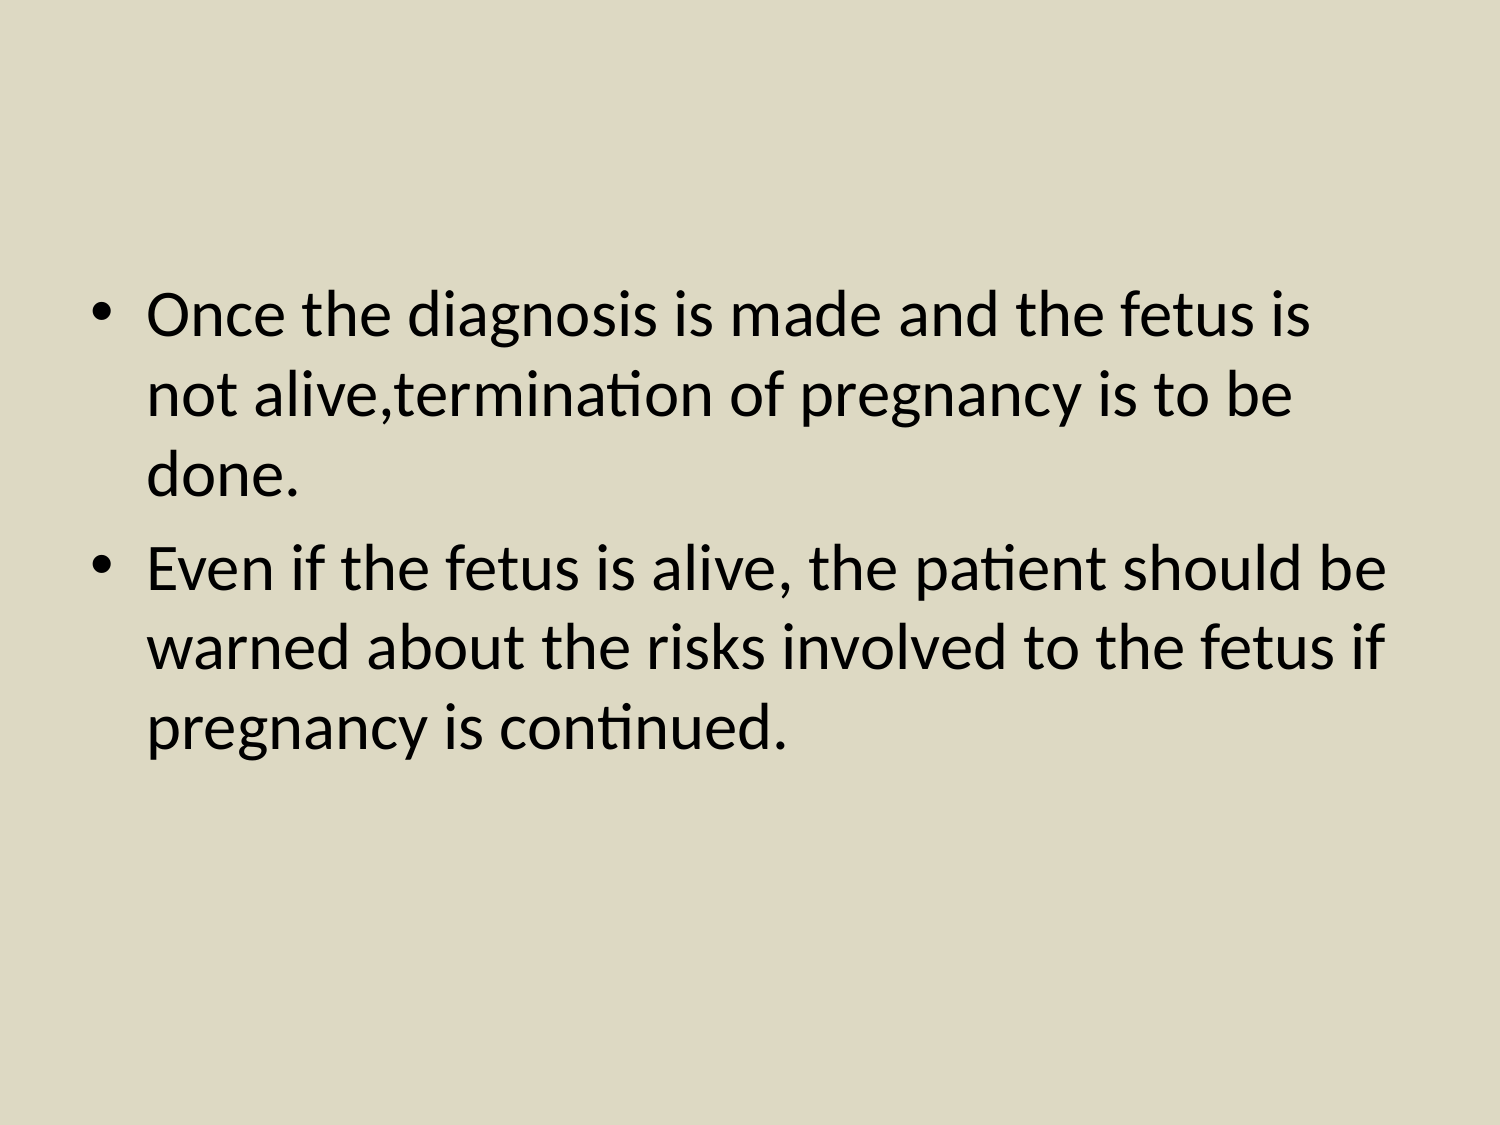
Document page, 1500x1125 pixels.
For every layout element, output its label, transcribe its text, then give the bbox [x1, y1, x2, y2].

list Once the diagnosis is made and the fetus is not alive,termination of pregnancy is to be done. Even if the fetus is alive, the patient should be warned about the risks involved to the fetus if pregnancy is continued. [75, 262, 1425, 1005]
